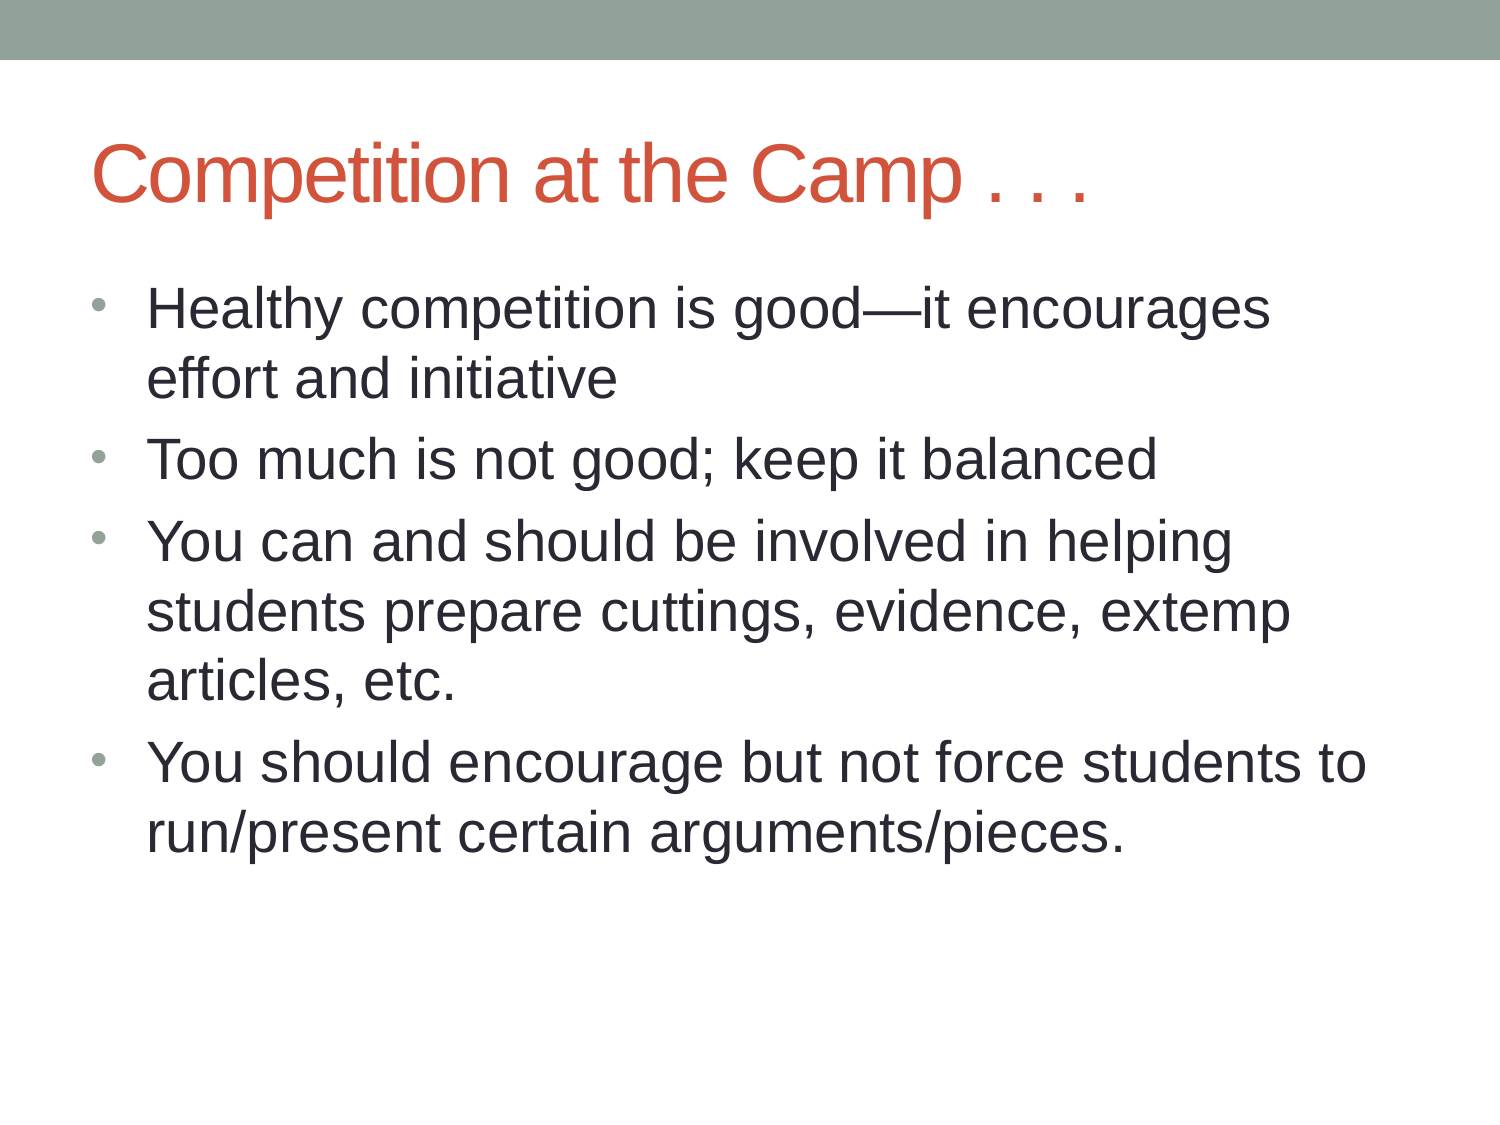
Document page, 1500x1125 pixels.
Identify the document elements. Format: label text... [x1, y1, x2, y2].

title Competition at the Camp . . . [75, 87, 1425, 250]
list Healthy competition is good—it encourages effort and initiative Too much is not good; keep it balanced You can and should be involved in helping students prepare cuttings, evidence, extemp articles, etc. You should encourage but not force students to run/present certain arguments/pieces. [75, 262, 1425, 1063]
